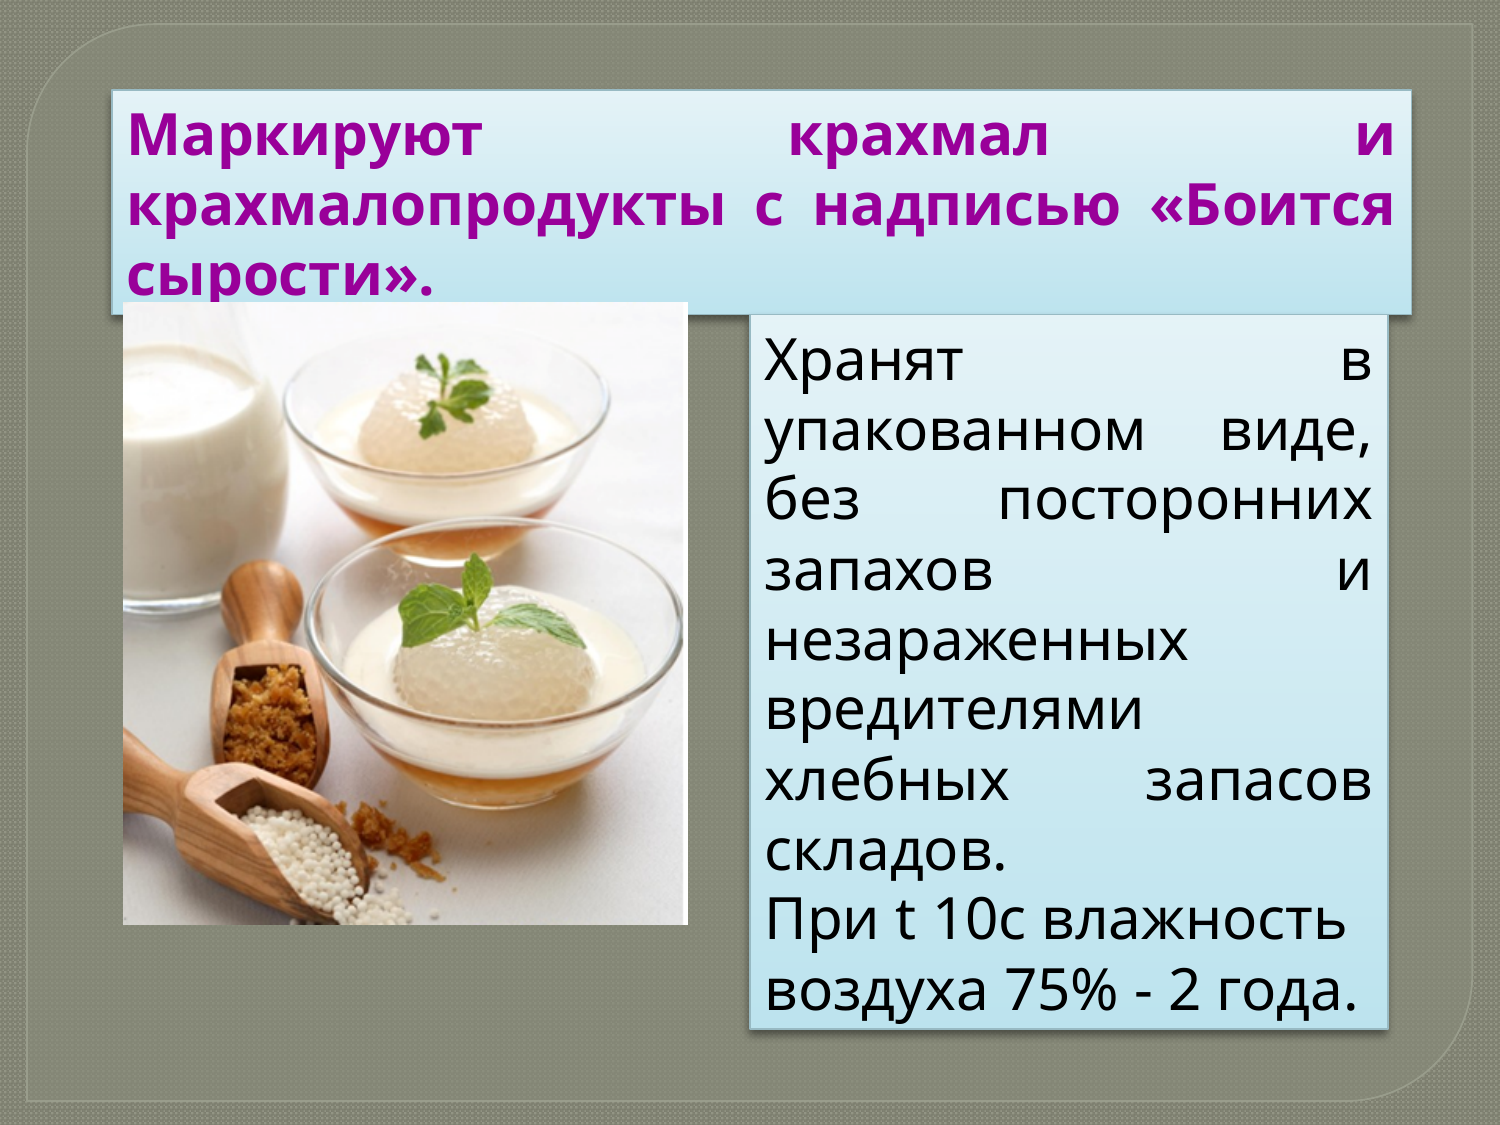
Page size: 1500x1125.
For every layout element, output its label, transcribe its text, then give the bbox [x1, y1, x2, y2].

text_box Хранят в упакованном виде, без посторонних запахов и незараженных вредителями хлебных запасов складов. При t 10с влажность воздуха 75% - 2 года. [749, 314, 1389, 1030]
picture [123, 302, 689, 925]
text_box Маркируют крахмал и крахмалопродукты с надписью «Боится сырости». [111, 89, 1412, 315]
